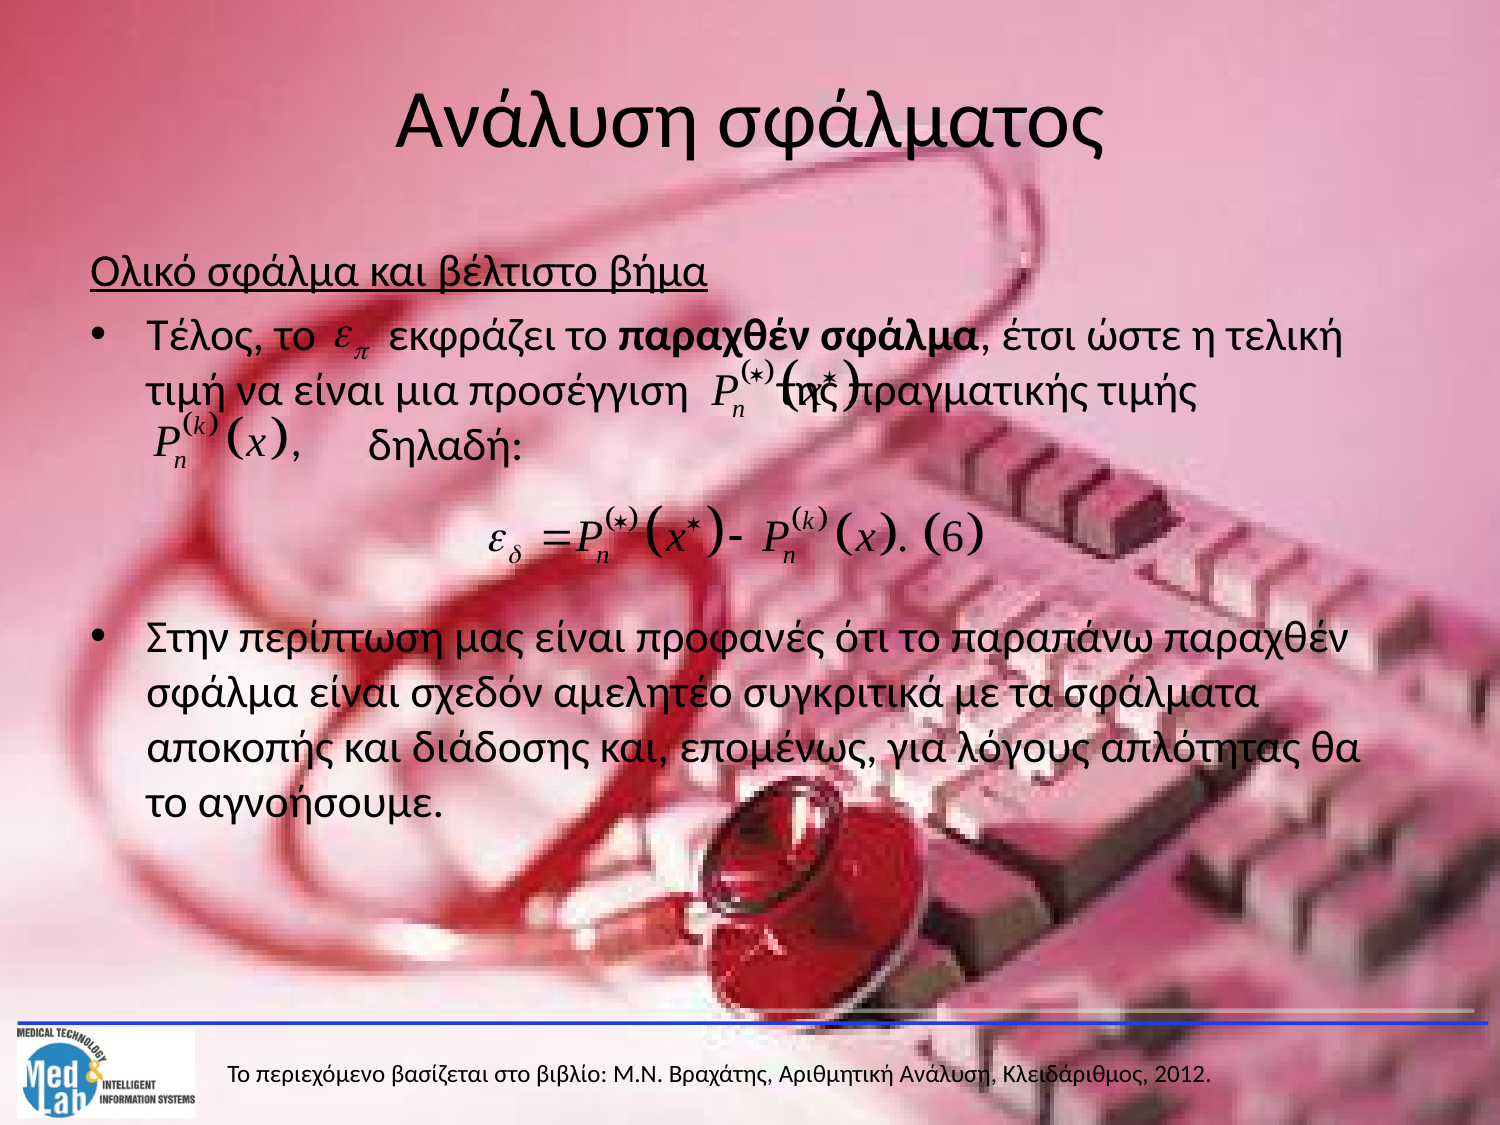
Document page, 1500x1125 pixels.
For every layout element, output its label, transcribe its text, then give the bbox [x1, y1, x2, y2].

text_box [703, 352, 866, 436]
title Ανάλυση σφάλματος [75, 20, 1425, 208]
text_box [145, 404, 311, 484]
list Ολικό σφάλμα και βέλτιστο βήμα Τέλος, το εκφράζει το παραχθέν σφάλμα, έτσι ώστε η τελική τιμή να είναι μια προσέγγιση της πραγματικής τιμής δηλαδή: Στην περίπτωση μας είναι προφανές ότι το παραπάνω παραχθέν σφάλμα είναι σχεδόν αμελητέο συγκριτικά με τα σφάλματα αποκοπής και διάδοσης και, επομένως, για λόγους απλότητας θα το αγνοήσουμε. [75, 233, 1425, 1012]
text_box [480, 498, 988, 583]
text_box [326, 302, 380, 371]
picture [0, 0, 1500, 1125]
